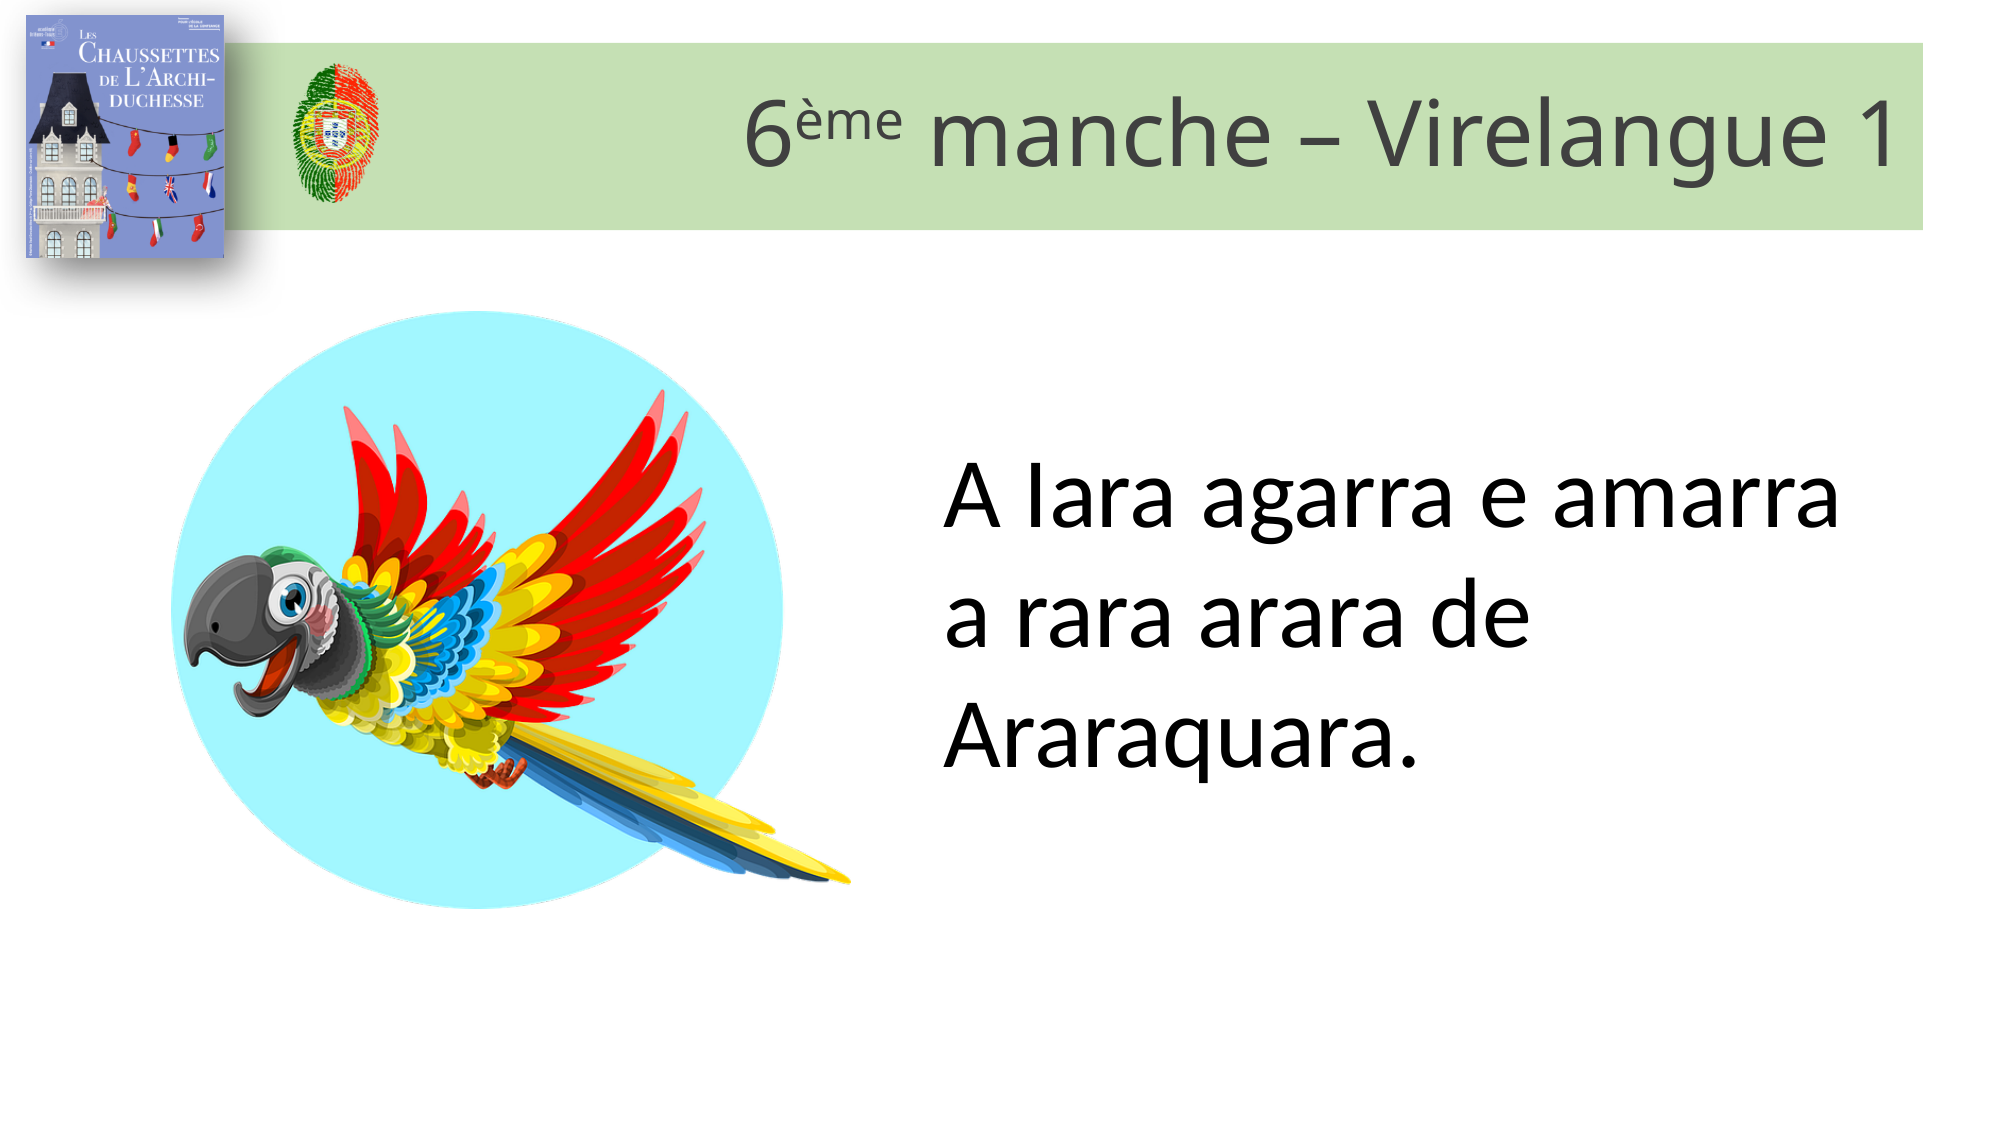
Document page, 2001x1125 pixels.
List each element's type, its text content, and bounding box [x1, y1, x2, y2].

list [26, 15, 224, 258]
picture [291, 63, 379, 203]
picture [171, 311, 851, 909]
title 6ème manche – Virelangue 1 [271, 42, 1923, 231]
text_box A Iara agarra e amarra a rara arara de Araraquara. [929, 420, 1893, 795]
